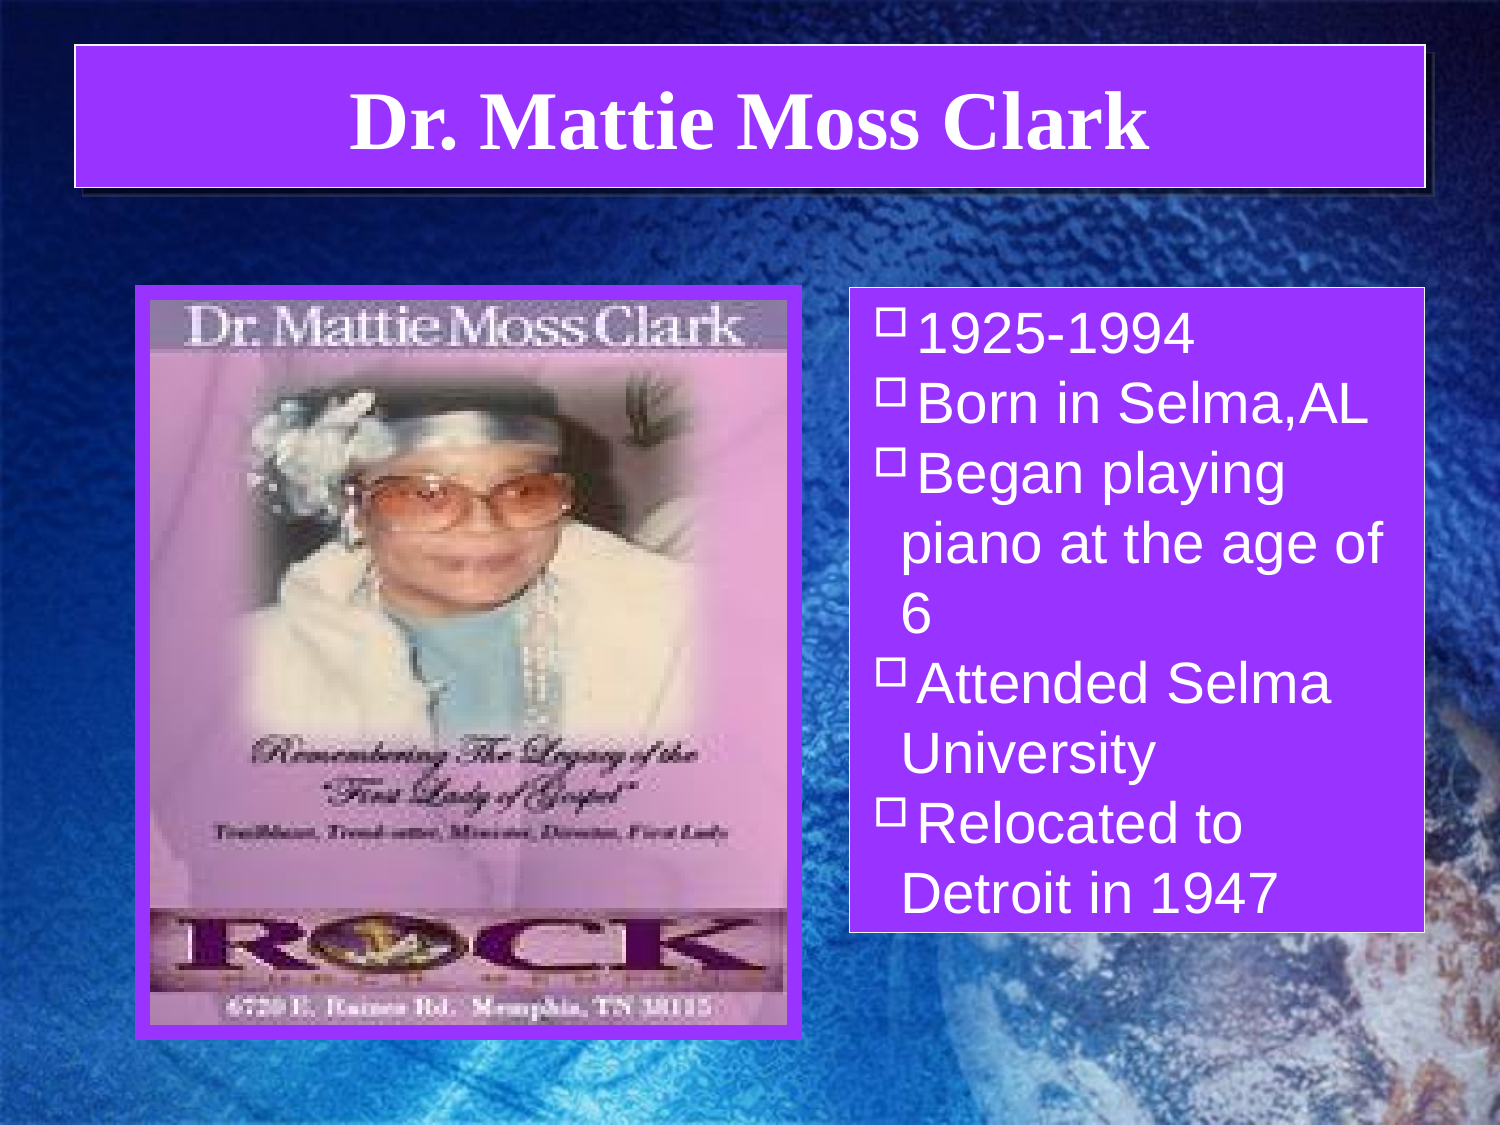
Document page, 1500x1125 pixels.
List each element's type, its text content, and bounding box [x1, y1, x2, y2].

text_box 1925-1994 Born in Selma,AL Began playing piano at the age of 6 Attended Selma University Relocated to Detroit in 1947 [849, 287, 1425, 933]
picture [0, 0, 1500, 1125]
title Dr. Mattie Moss Clark [74, 44, 1426, 188]
